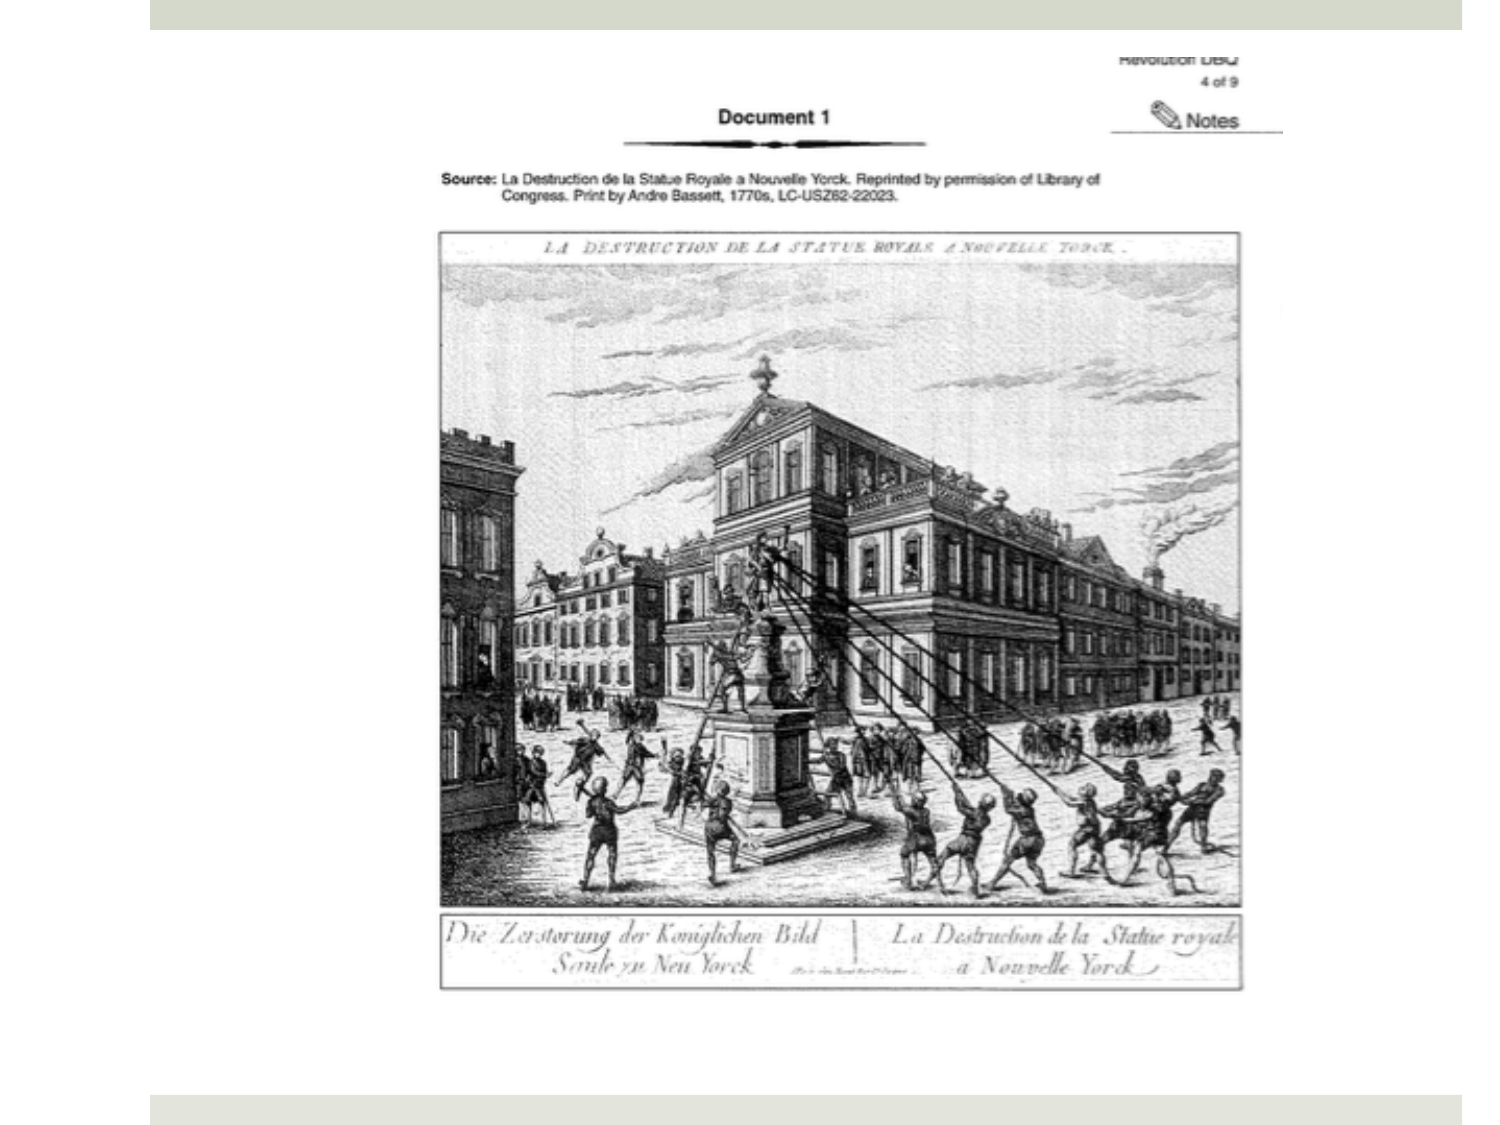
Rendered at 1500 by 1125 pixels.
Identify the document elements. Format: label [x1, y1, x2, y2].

picture [384, 57, 1283, 1046]
